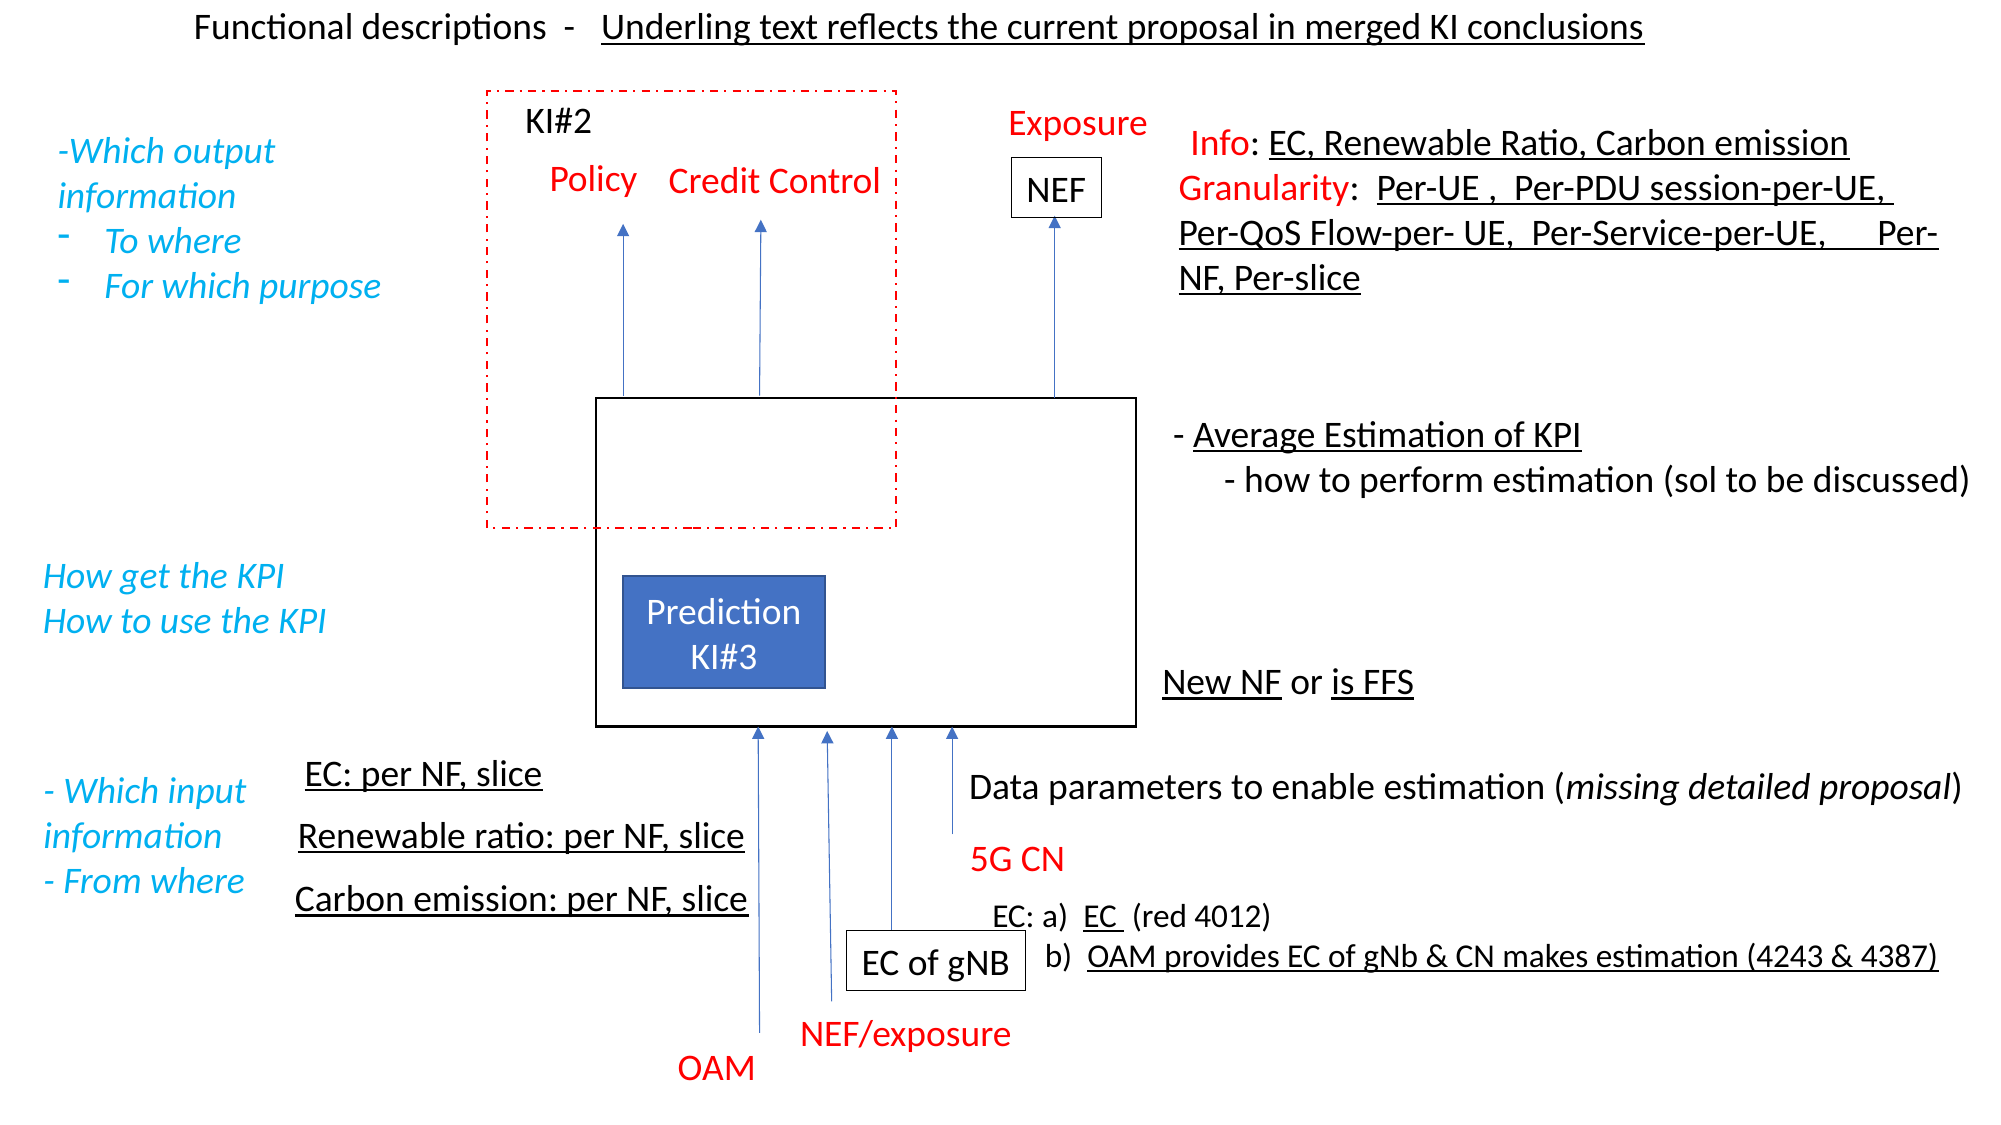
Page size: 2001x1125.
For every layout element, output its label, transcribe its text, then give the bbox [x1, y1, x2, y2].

text_box [486, 90, 897, 529]
text_box EC: a) EC (red 4012) b) OAM provides EC of gNb & CN makes estimation (4243 & 4387) [977, 886, 2000, 1022]
text_box - Which input information - From where [28, 758, 272, 909]
text_box [595, 397, 1137, 728]
text_box EC of gNB [846, 930, 977, 991]
text_box Info: EC, Renewable Ratio, Carbon emission [1175, 110, 1865, 155]
text_box New NF or is FFS [1147, 649, 1430, 710]
text_box EC: per NF, slice [289, 741, 558, 802]
text_box - Average Estimation of KPI - how to perform estimation (sol to be discussed) [1158, 402, 1987, 553]
text_box Prediction KI#3 [622, 575, 826, 689]
text_box KI#2 [510, 88, 608, 149]
text_box Granularity: Per-UE , Per-PDU session-per-UE, Per-QoS Flow-per- UE, Per-Service-per-UE, Per-NF, Per-slice [1163, 155, 1958, 306]
text_box Renewable ratio: per NF, slice [283, 803, 758, 864]
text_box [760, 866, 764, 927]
text_box -Which output information To where For which purpose [42, 118, 410, 314]
text_box 5G CN [955, 826, 1081, 887]
text_box Exposure [993, 91, 1163, 151]
text_box How get the KPI How to use the KPI [28, 543, 395, 649]
text_box OAM [662, 1035, 771, 1096]
text_box Data parameters to enable estimation (missing detailed proposal) [954, 754, 1978, 815]
text_box Functional descriptions - Underling text reflects the current proposal in merged KI conclusions [179, 0, 1660, 55]
text_box Carbon emission: per NF, slice [280, 866, 758, 927]
text_box NEF [1011, 157, 1102, 218]
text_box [827, 730, 832, 1002]
text_box NEF/exposure [785, 1001, 1027, 1062]
